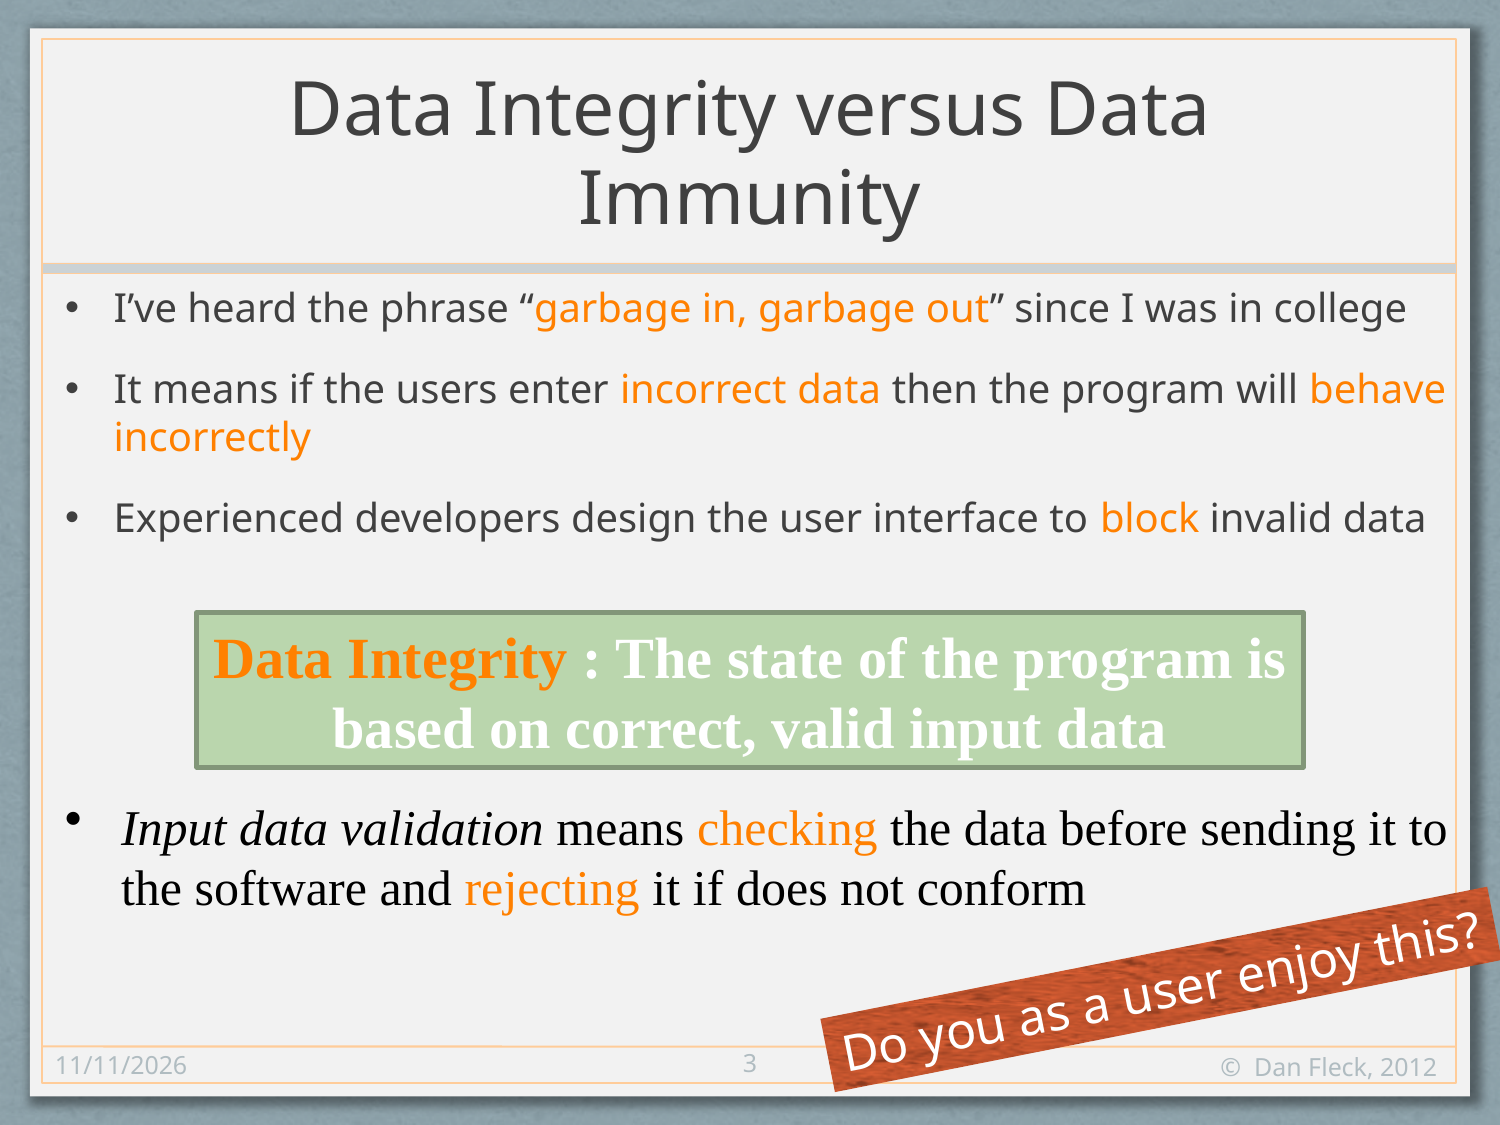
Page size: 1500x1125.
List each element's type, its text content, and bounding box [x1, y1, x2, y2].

slide_number 3 [687, 1050, 813, 1088]
text_box Data Integrity : The state of the program is based on correct, valid input data [194, 610, 1306, 770]
title Data Integrity versus Data Immunity [147, 40, 1353, 260]
text_box Input data validation means checking the data before sending it to the software and rejecting it if does not conform [49, 787, 1488, 1050]
footer © Dan Fleck, 2012 [977, 1050, 1453, 1088]
list I’ve heard the phrase “garbage in, garbage out” since I was in college It means if the users enter incorrect data then the program will behave incorrectly Experienced developers design the user interface to block invalid data [50, 275, 1488, 613]
text_box Do you as a user enjoy this? [820, 886, 1500, 1093]
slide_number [39, 1045, 390, 1088]
